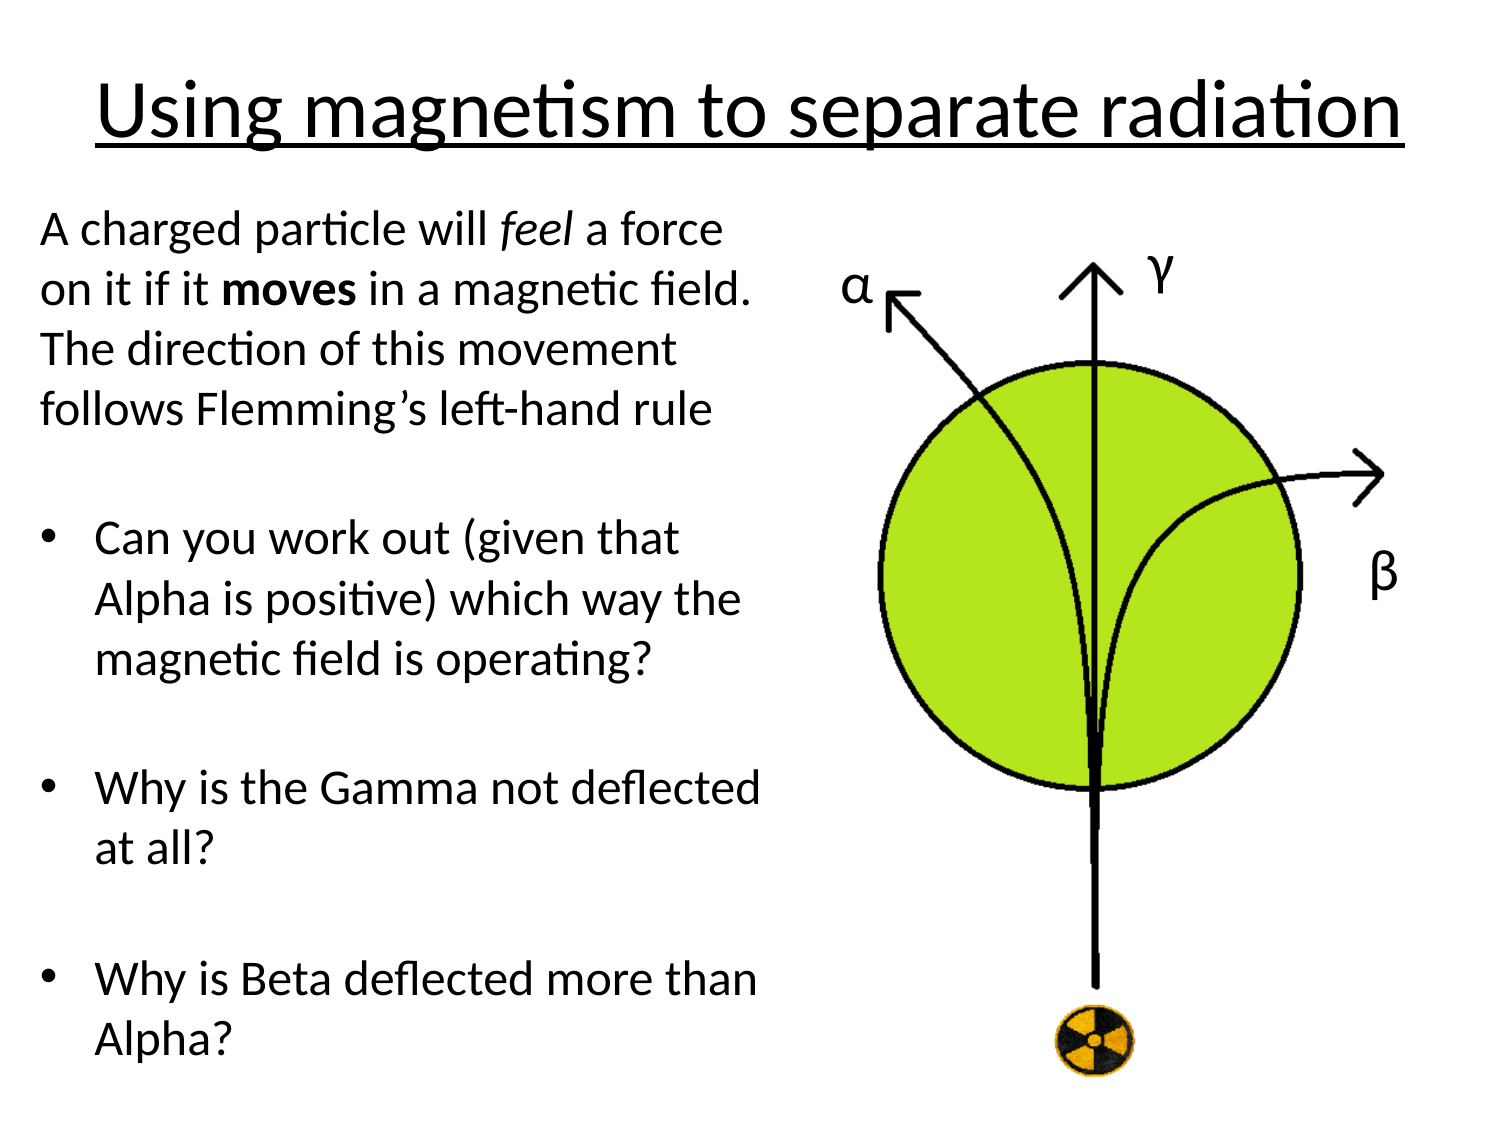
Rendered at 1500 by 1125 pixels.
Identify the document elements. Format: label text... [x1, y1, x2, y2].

picture [698, 239, 1500, 1096]
text_box α [825, 237, 889, 323]
title Using magnetism to separate radiation [75, 45, 1425, 163]
text_box γ [1134, 218, 1190, 304]
list A charged particle will feel a force on it if it moves in a magnetic field. The direction of this movement follows Flemming’s left-hand rule Can you work out (given that Alpha is positive) which way the magnetic field is operating? Why is the Gamma not deflected at all? Why is Beta deflected more than Alpha? [24, 187, 788, 1088]
